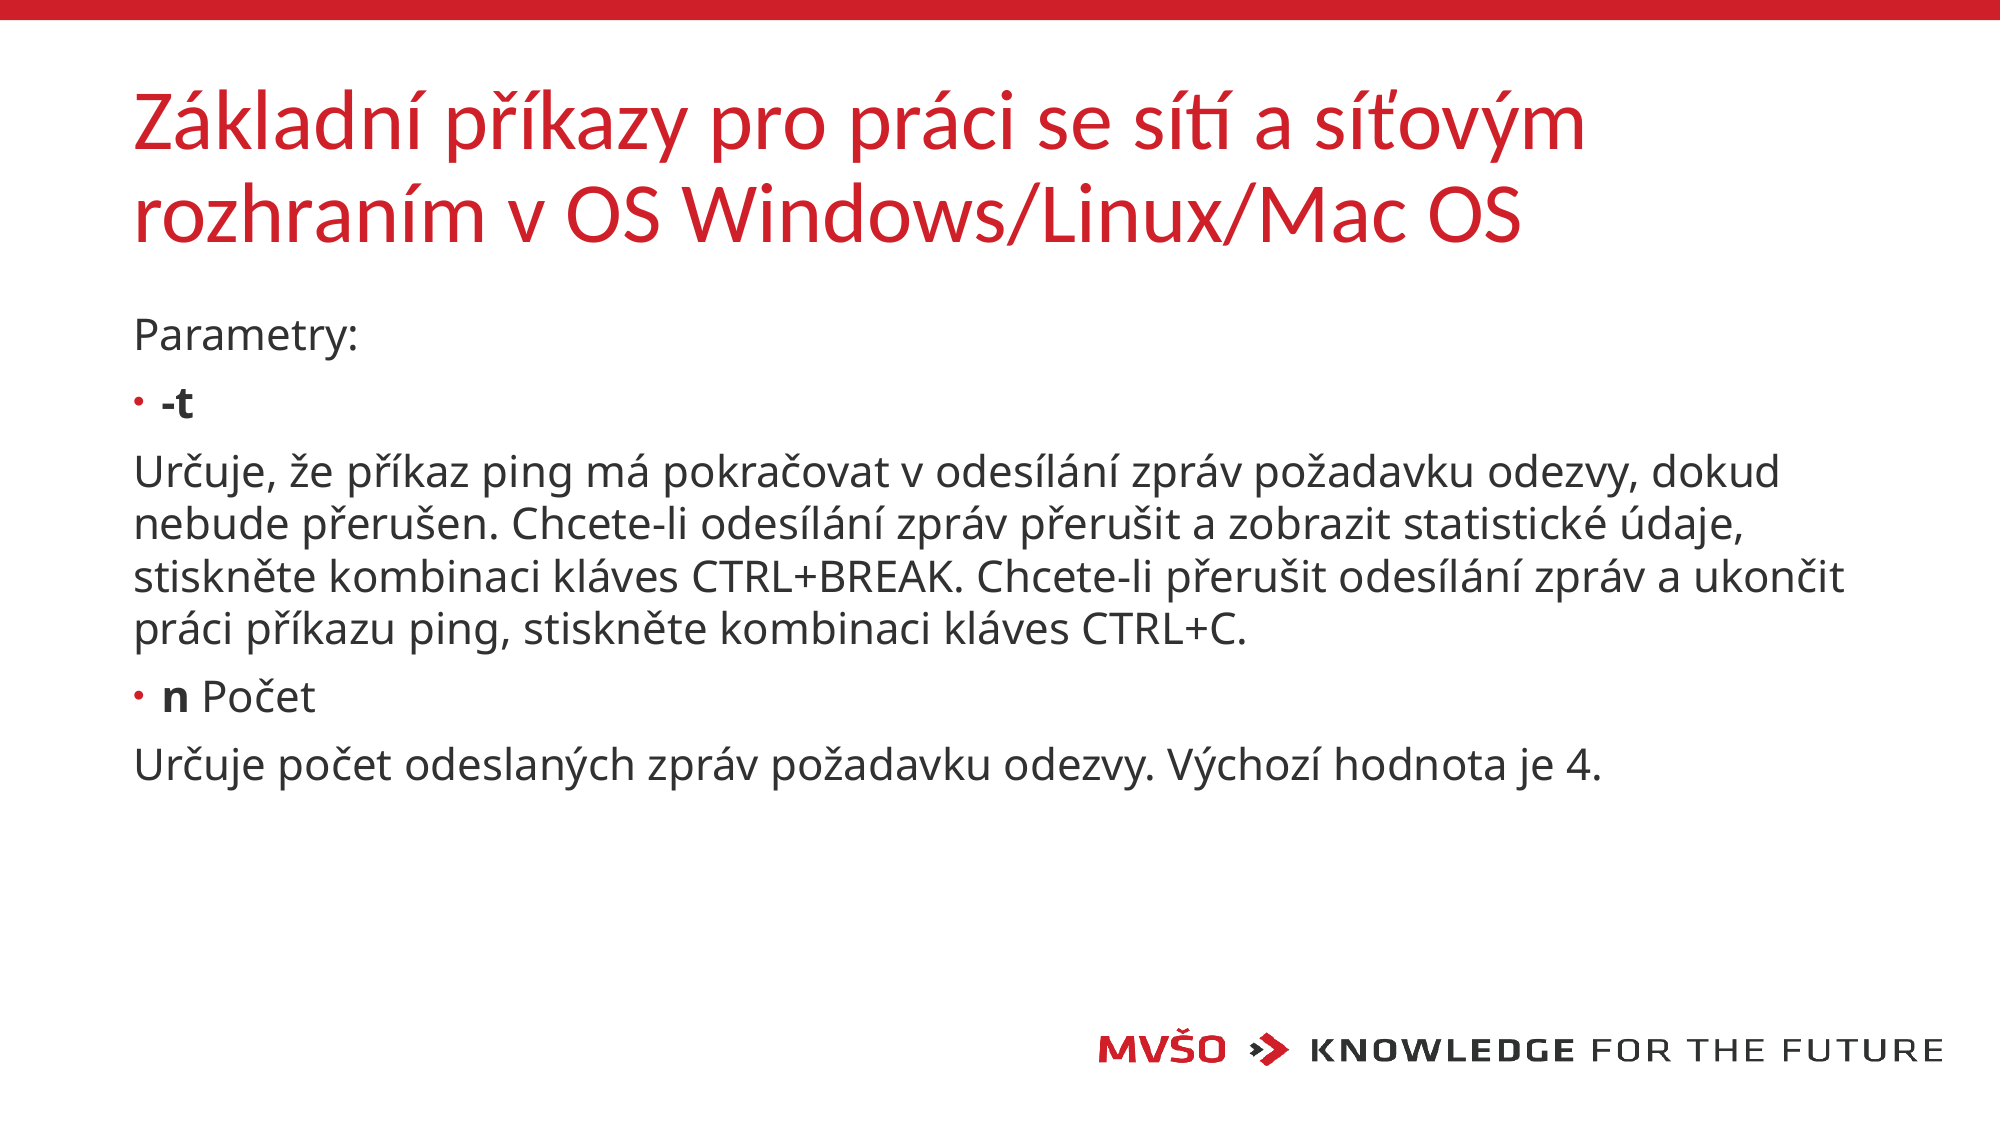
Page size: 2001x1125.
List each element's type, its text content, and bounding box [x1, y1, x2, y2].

title Základní příkazy pro práci se sítí a síťovým rozhraním v OS Windows/Linux/Mac OS [118, 59, 1882, 278]
picture [1099, 1028, 1942, 1066]
list Parametry: -t Určuje, že příkaz ping má pokračovat v odesílání zpráv požadavku odezvy, dokud nebude přerušen. Chcete-li odesílání zpráv přerušit a zobrazit statistické údaje, stiskněte kombinaci kláves CTRL+BREAK. Chcete-li přerušit odesílání zpráv a ukončit práci příkazu ping, stiskněte kombinaci kláves CTRL+C. n Počet Určuje počet odeslaných zpráv požadavku odezvy. Výchozí hodnota je 4. [118, 299, 1882, 969]
